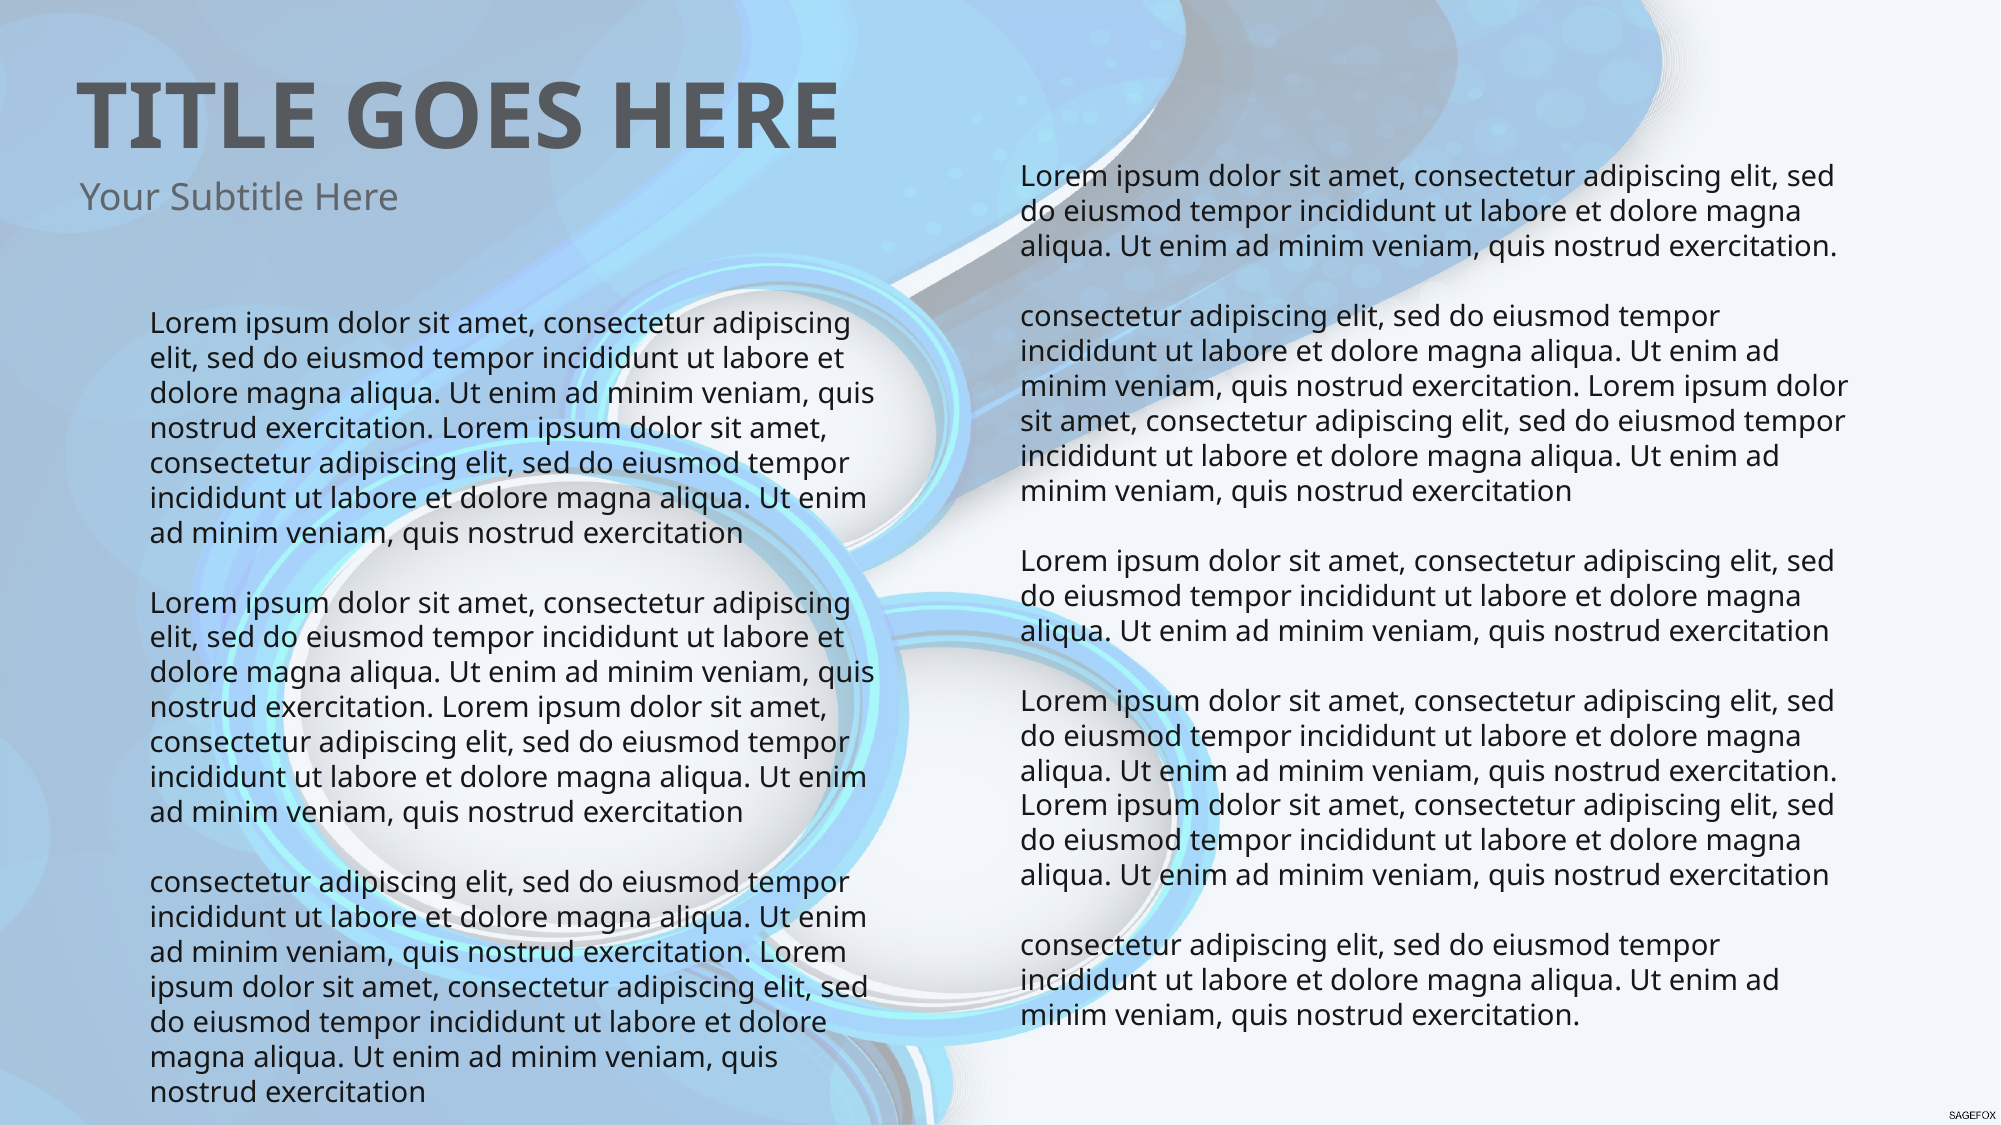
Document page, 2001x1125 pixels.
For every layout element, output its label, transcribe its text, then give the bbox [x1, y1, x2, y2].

picture [1925, 0, 2001, 1125]
text_box Lorem ipsum dolor sit amet, consectetur adipiscing elit, sed do eiusmod tempor incididunt ut labore et dolore magna aliqua. Ut enim ad minim veniam, quis nostrud exercitation. Lorem ipsum dolor sit amet, consectetur adipiscing elit, sed do eiusmod tempor incididunt ut labore et dolore magna aliqua. Ut enim ad minim veniam, quis nostrud exercitation Lorem ipsum dolor sit amet, consectetur adipiscing elit, sed do eiusmod tempor incididunt ut labore et dolore magna aliqua. Ut enim ad minim veniam, quis nostrud exercitation. Lorem ipsum dolor sit amet, consectetur adipiscing elit, sed do eiusmod tempor incididunt ut labore et dolore magna aliqua. Ut enim ad minim veniam, quis nostrud exercitation consectetur adipiscing elit, sed do eiusmod tempor incididunt ut labore et dolore magna aliqua. Ut enim ad minim veniam, quis nostrud exercitation. Lorem ipsum dolor sit amet, consectetur adipiscing elit, sed do eiusmod tempor incididunt ut labore et dolore magna aliqua. Ut enim ad minim veniam, quis nostrud exercitation [134, 296, 897, 1125]
text_box Lorem ipsum dolor sit amet, consectetur adipiscing elit, sed do eiusmod tempor incididunt ut labore et dolore magna aliqua. Ut enim ad minim veniam, quis nostrud exercitation. consectetur adipiscing elit, sed do eiusmod tempor incididunt ut labore et dolore magna aliqua. Ut enim ad minim veniam, quis nostrud exercitation. Lorem ipsum dolor sit amet, consectetur adipiscing elit, sed do eiusmod tempor incididunt ut labore et dolore magna aliqua. Ut enim ad minim veniam, quis nostrud exercitation Lorem ipsum dolor sit amet, consectetur adipiscing elit, sed do eiusmod tempor incididunt ut labore et dolore magna aliqua. Ut enim ad minim veniam, quis nostrud exercitation Lorem ipsum dolor sit amet, consectetur adipiscing elit, sed do eiusmod tempor incididunt ut labore et dolore magna aliqua. Ut enim ad minim veniam, quis nostrud exercitation. Lorem ipsum dolor sit amet, consectetur adipiscing elit, sed do eiusmod tempor incididunt ut labore et dolore magna aliqua. Ut enim ad minim veniam, quis nostrud exercitation consectetur adipiscing elit, sed do eiusmod tempor incididunt ut labore et dolore magna aliqua. Ut enim ad minim veniam, quis nostrud exercitation. [1005, 150, 1876, 1039]
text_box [60, 49, 1020, 227]
